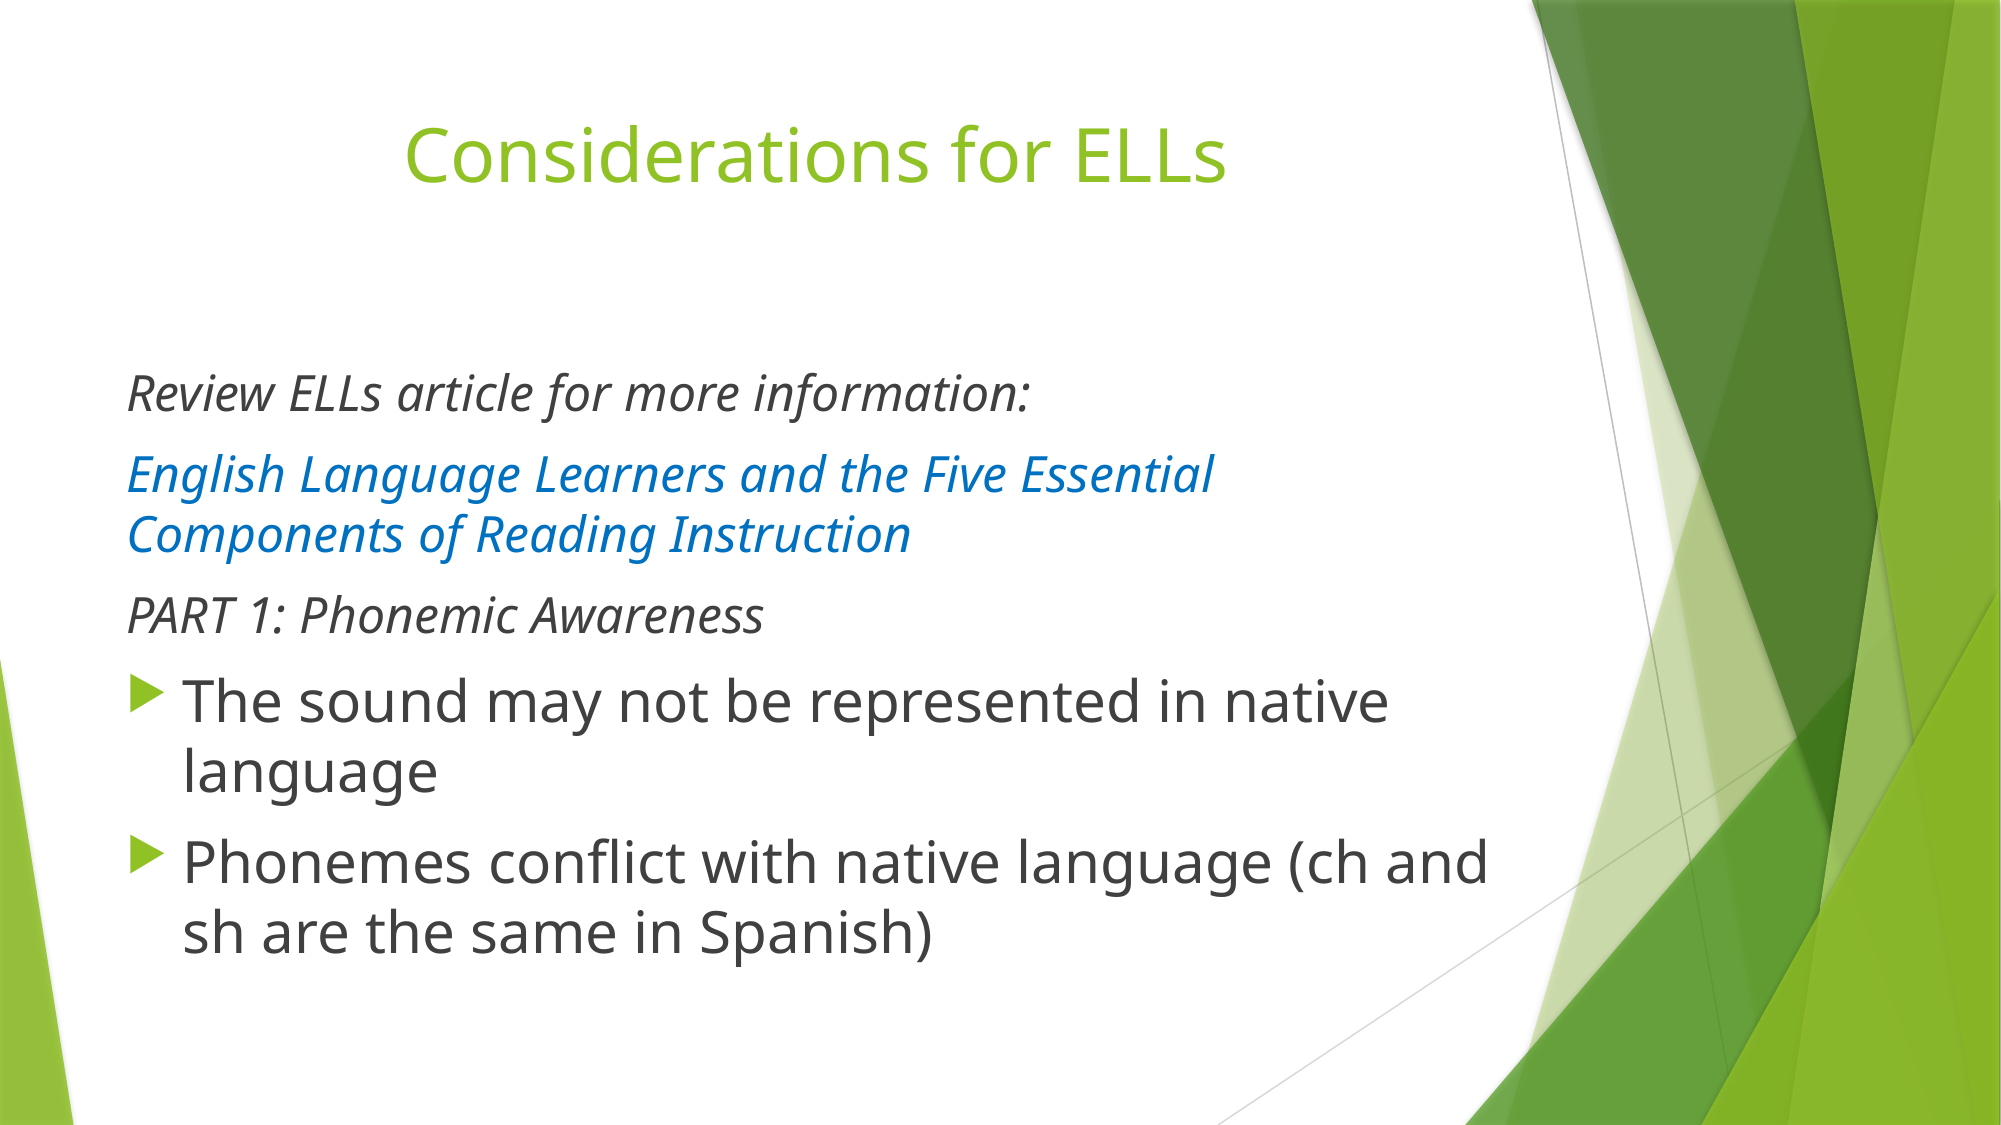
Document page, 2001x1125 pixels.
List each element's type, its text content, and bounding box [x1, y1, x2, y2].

list Review ELLs article for more information: English Language Learners and the Five Essential Components of Reading Instruction PART 1: Phonemic Awareness The sound may not be represented in native language Phonemes conflict with native language (ch and sh are the same in Spanish) [111, 354, 1522, 992]
title Considerations for ELLs [111, 99, 1522, 317]
